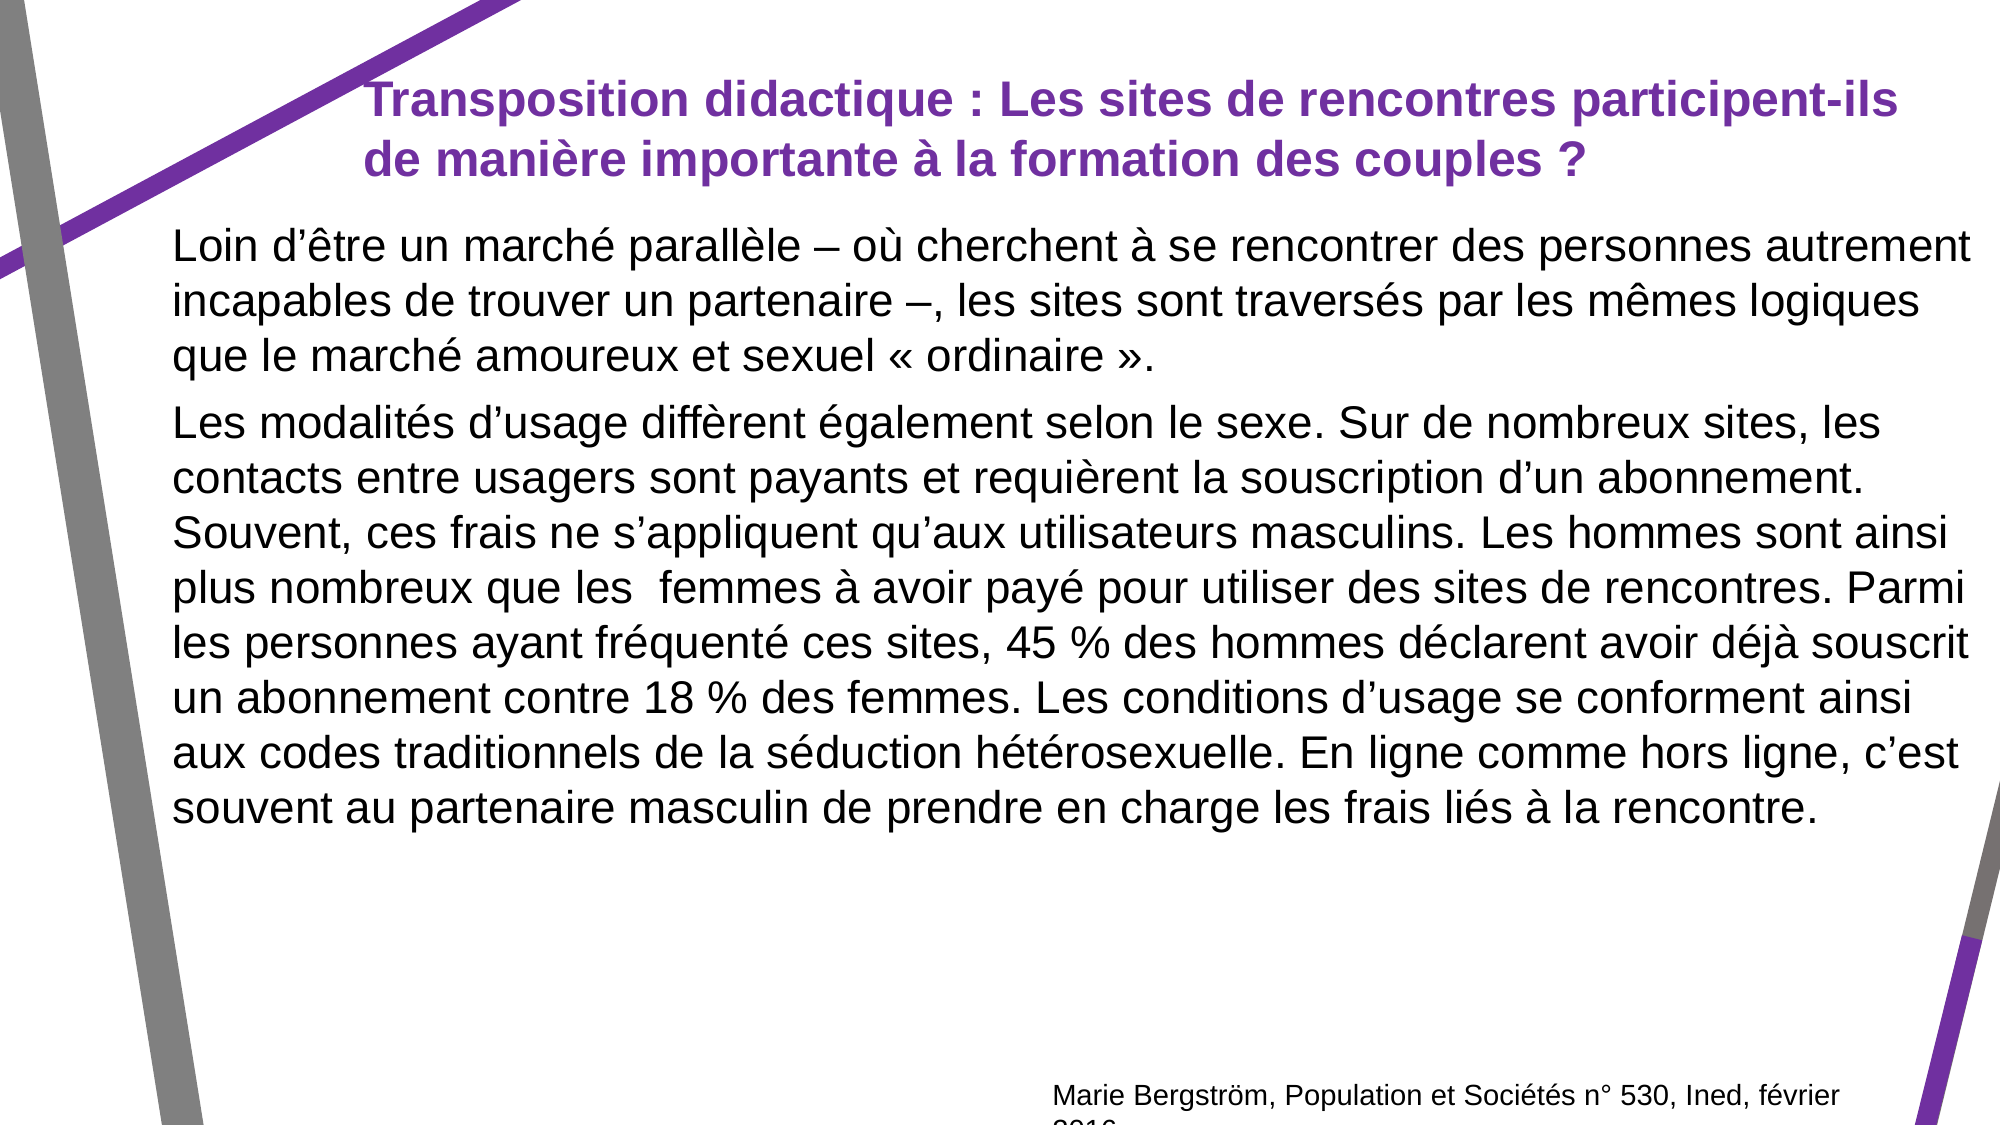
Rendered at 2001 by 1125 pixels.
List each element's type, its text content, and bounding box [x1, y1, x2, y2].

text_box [1826, 937, 1973, 1125]
text_box Transposition didactique : Les sites de rencontres participent-ils de manière importante à la formation des couples ? [774, 58, 1981, 194]
text_box Marie Bergström, Population et Sociétés n° 530, Ined, février 2016. [1037, 1069, 1826, 1125]
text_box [0, 0, 190, 1125]
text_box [190, 0, 774, 437]
text_box Loin d’être un marché parallèle – où cherchent à se rencontrer des personnes autrement incapables de trouver un partenaire –, les sites sont traversés par les mêmes logiques que le marché amoureux et sexuel « ordinaire ». Les modalités d’usage diffèrent également selon le sexe. Sur de nombreux sites, les contacts entre usagers sont payants et requièrent la souscription d’un abonnement. Souvent, ces frais ne s’appliquent qu’aux utilisateurs masculins. Les hommes sont ainsi plus nombreux que les femmes à avoir payé pour utiliser des sites de rencontres. Parmi les personnes ayant fréquenté ces sites, 45 % des hommes déclarent avoir déjà souscrit un abonnement contre 18 % des femmes. Les conditions d’usage se conforment ainsi aux codes traditionnels de la séduction hétérosexuelle. En ligne comme hors ligne, c’est souvent au partenaire masculin de prendre en charge les frais liés à la rencontre. [190, 208, 2000, 841]
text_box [1838, 628, 2000, 1125]
